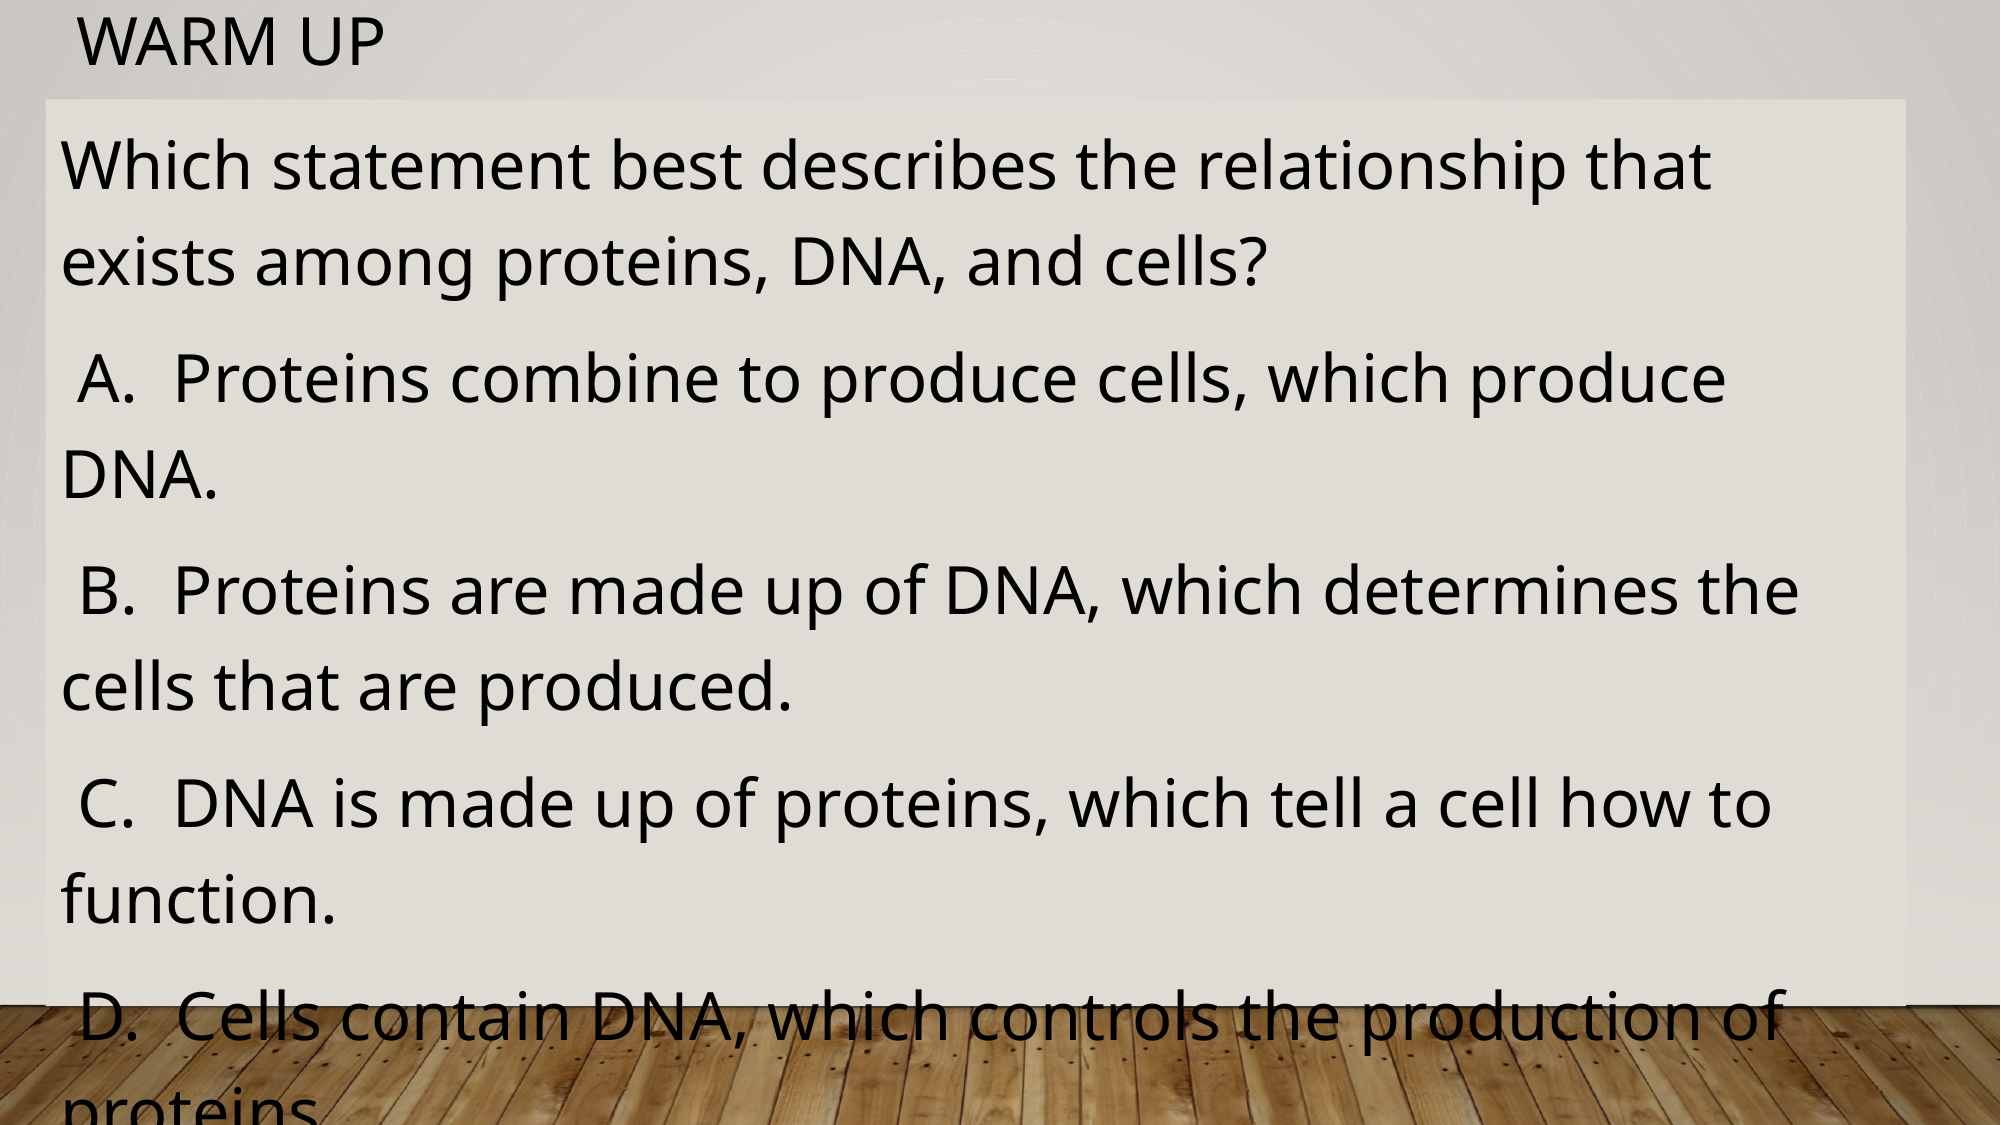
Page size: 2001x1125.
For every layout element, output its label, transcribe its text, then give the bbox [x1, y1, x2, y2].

title Warm Up [61, 0, 1637, 99]
picture [0, 1005, 2000, 1125]
list Which statement best describes the relationship that exists among proteins, DNA, and cells? A. Proteins combine to produce cells, which produce DNA. B. Proteins are made up of DNA, which determines the cells that are produced. C. DNA is made up of proteins, which tell a cell how to function. D. Cells contain DNA, which controls the production of proteins [45, 99, 1907, 1007]
